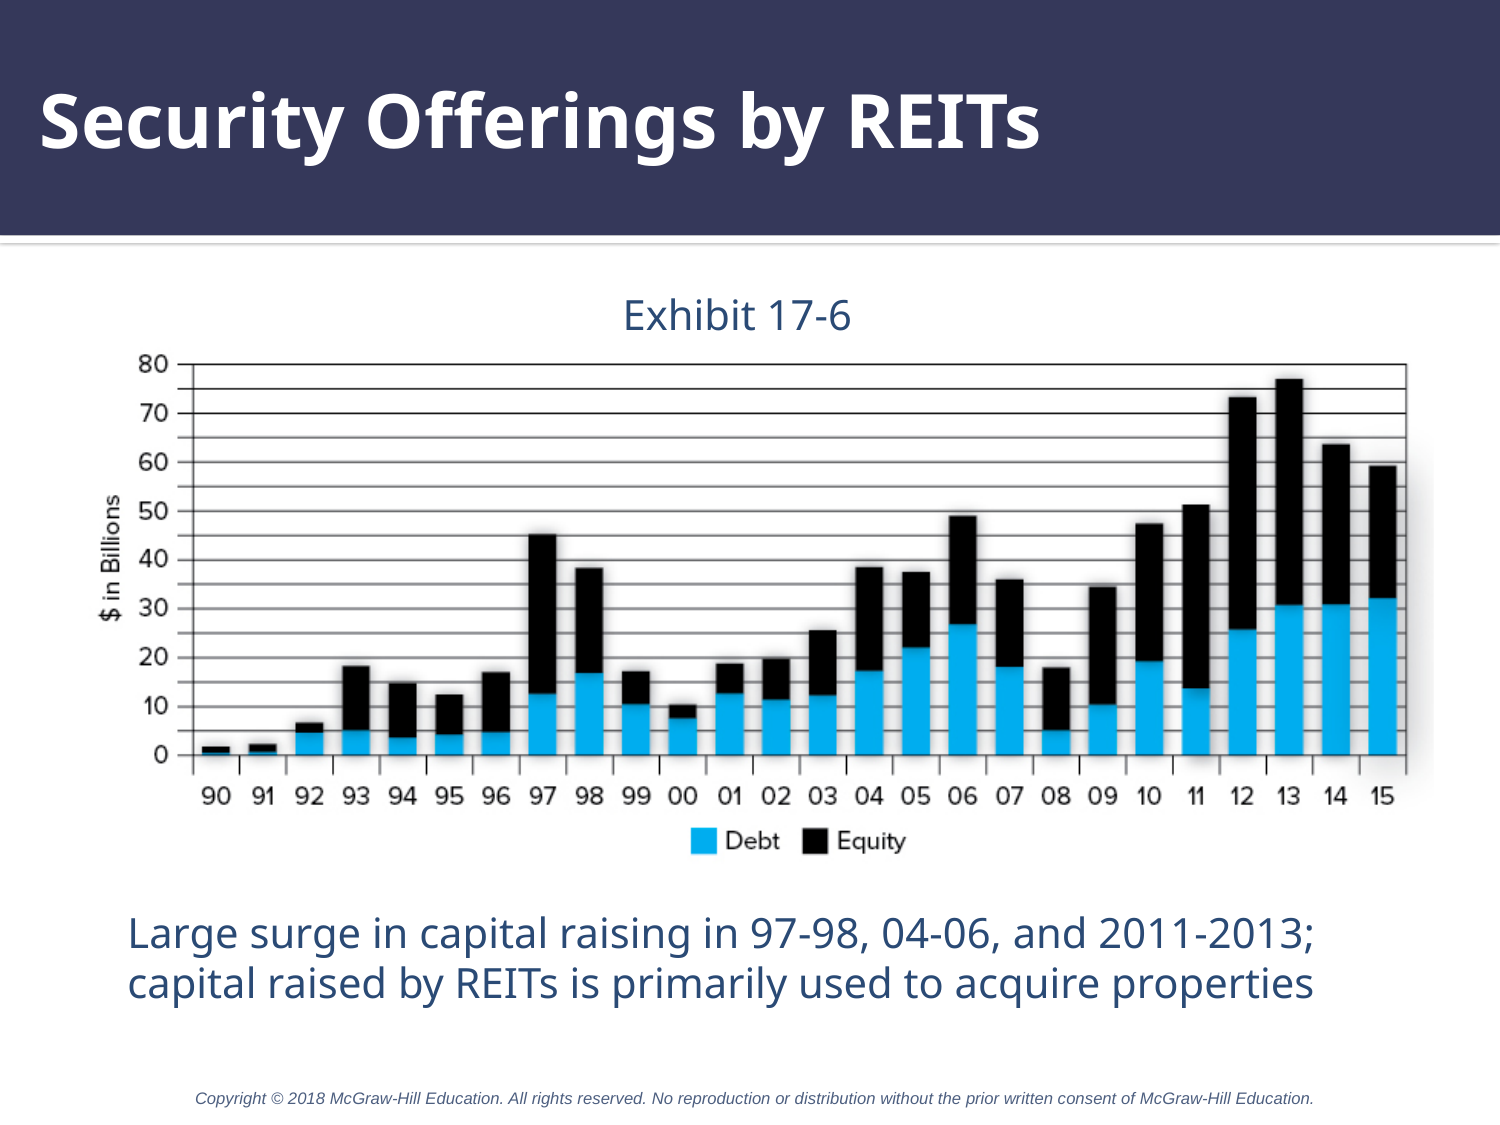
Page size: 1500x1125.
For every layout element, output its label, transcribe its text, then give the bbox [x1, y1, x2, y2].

picture [74, 324, 1434, 880]
footer Copyright © 2018 McGraw-Hill Education. All rights reserved. No reproduction or distribution without the prior written consent of McGraw-Hill Education. [187, 1062, 1337, 1108]
text_box Large surge in capital raising in 97-98, 04-06, and 2011-2013; capital raised by REITs is primarily used to acquire properties [112, 899, 1463, 1015]
text_box Exhibit 17-6 [575, 281, 900, 323]
title Security Offerings by REITs [24, 24, 1375, 213]
